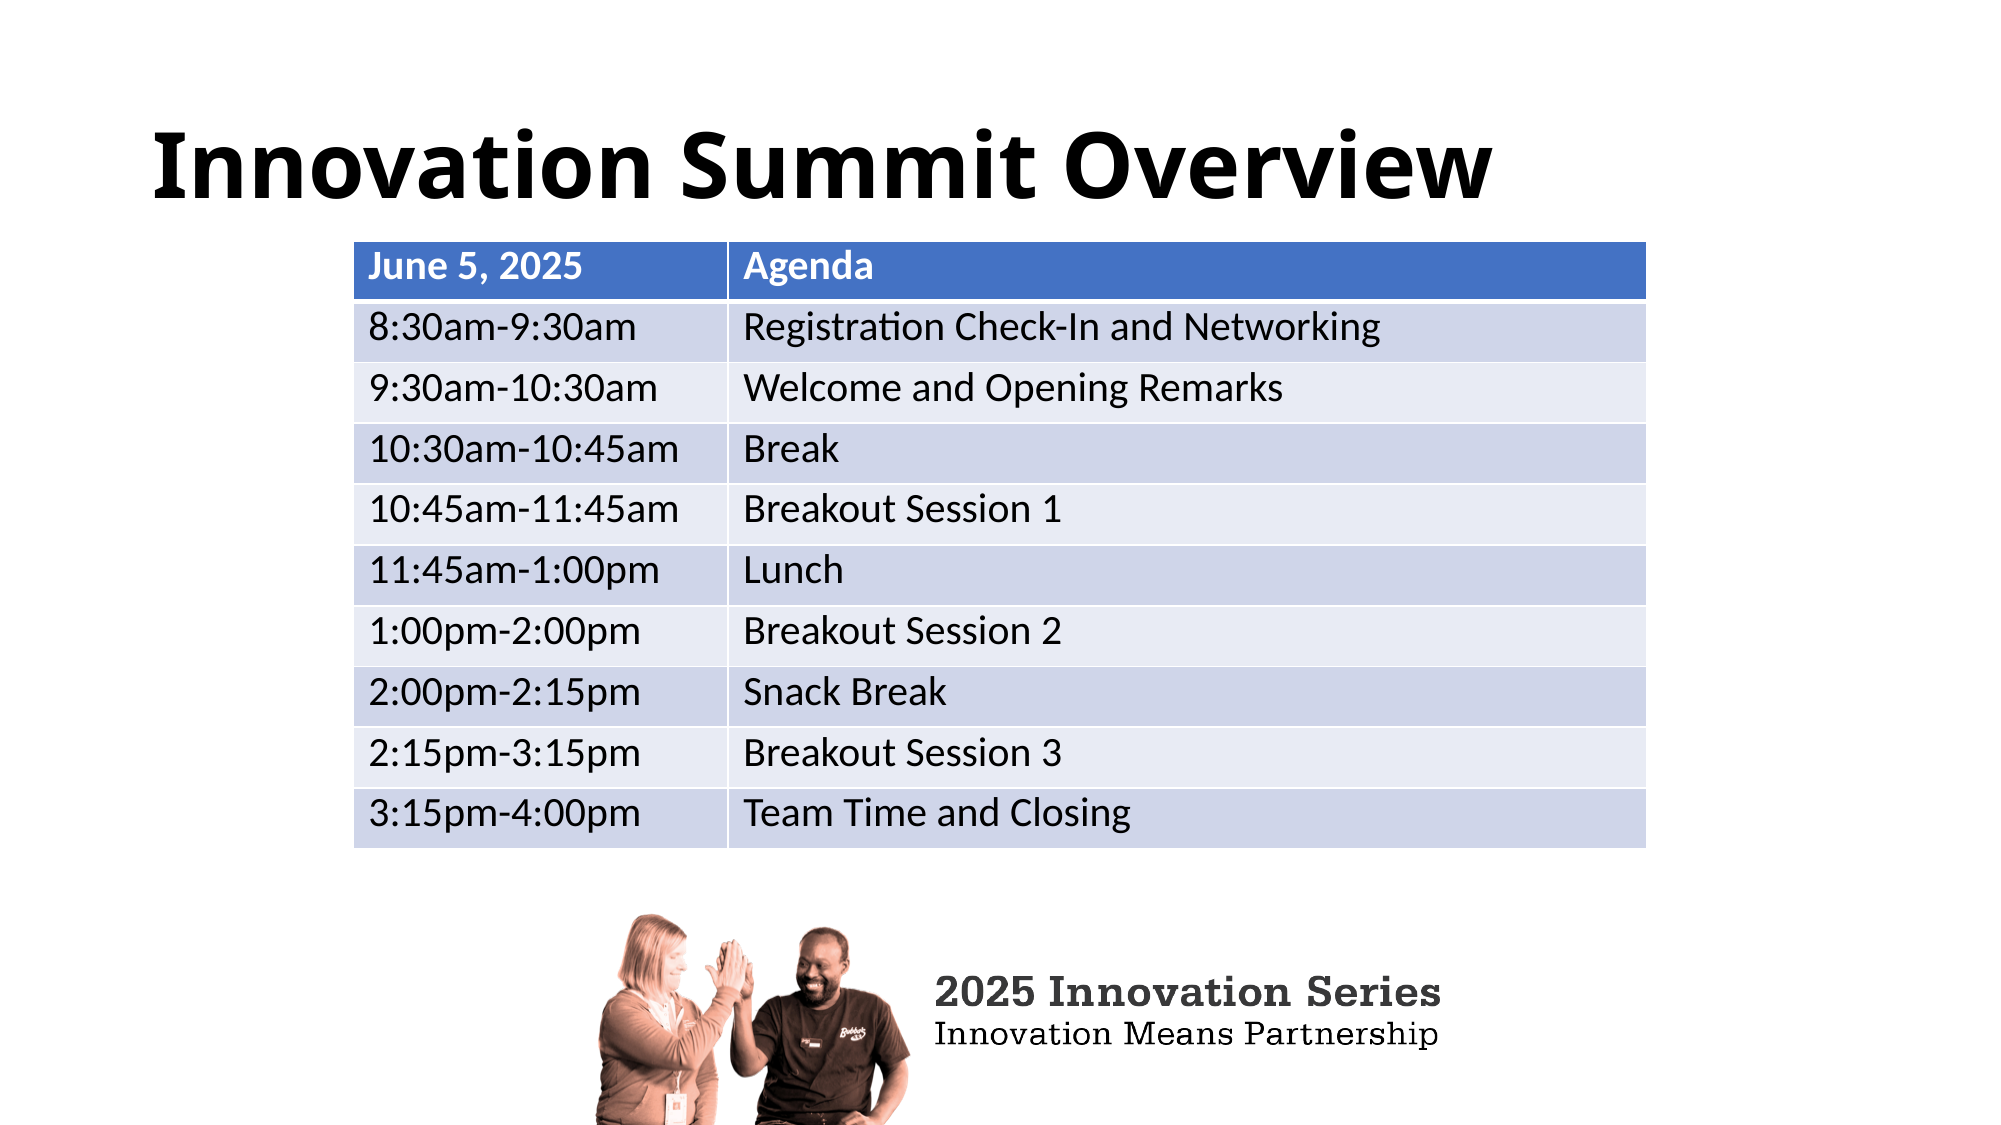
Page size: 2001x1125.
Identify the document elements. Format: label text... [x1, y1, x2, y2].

table_cell 3:15pm-4:00pm [354, 789, 727, 848]
table_cell Breakout Session 1 [729, 485, 1646, 544]
table_header June 5, 2025 [354, 242, 727, 299]
table_cell 2:00pm-2:15pm [354, 667, 727, 726]
table_cell Break [729, 424, 1646, 483]
table_cell 10:30am-10:45am [354, 424, 727, 483]
table_cell Lunch [729, 546, 1646, 605]
table_cell Snack Break [729, 667, 1646, 726]
table_cell Welcome and Opening Remarks [729, 363, 1646, 422]
table_cell Breakout Session 3 [729, 728, 1646, 787]
table_cell 11:45am-1:00pm [354, 546, 727, 605]
table_cell 9:30am-10:30am [354, 363, 727, 422]
table_cell Registration Check-In and Networking [729, 304, 1646, 362]
table_cell 8:30am-9:30am [354, 304, 727, 362]
title Innovation Summit Overview [137, 59, 1863, 278]
table_cell Breakout Session 2 [729, 607, 1646, 666]
table_cell 10:45am-11:45am [354, 485, 727, 544]
table_cell 2:15pm-3:15pm [354, 728, 727, 787]
table_header Agenda [729, 242, 1646, 299]
table_cell 1:00pm-2:00pm [354, 607, 727, 666]
picture [556, 907, 1444, 1125]
table_cell Team Time and Closing [729, 789, 1646, 848]
